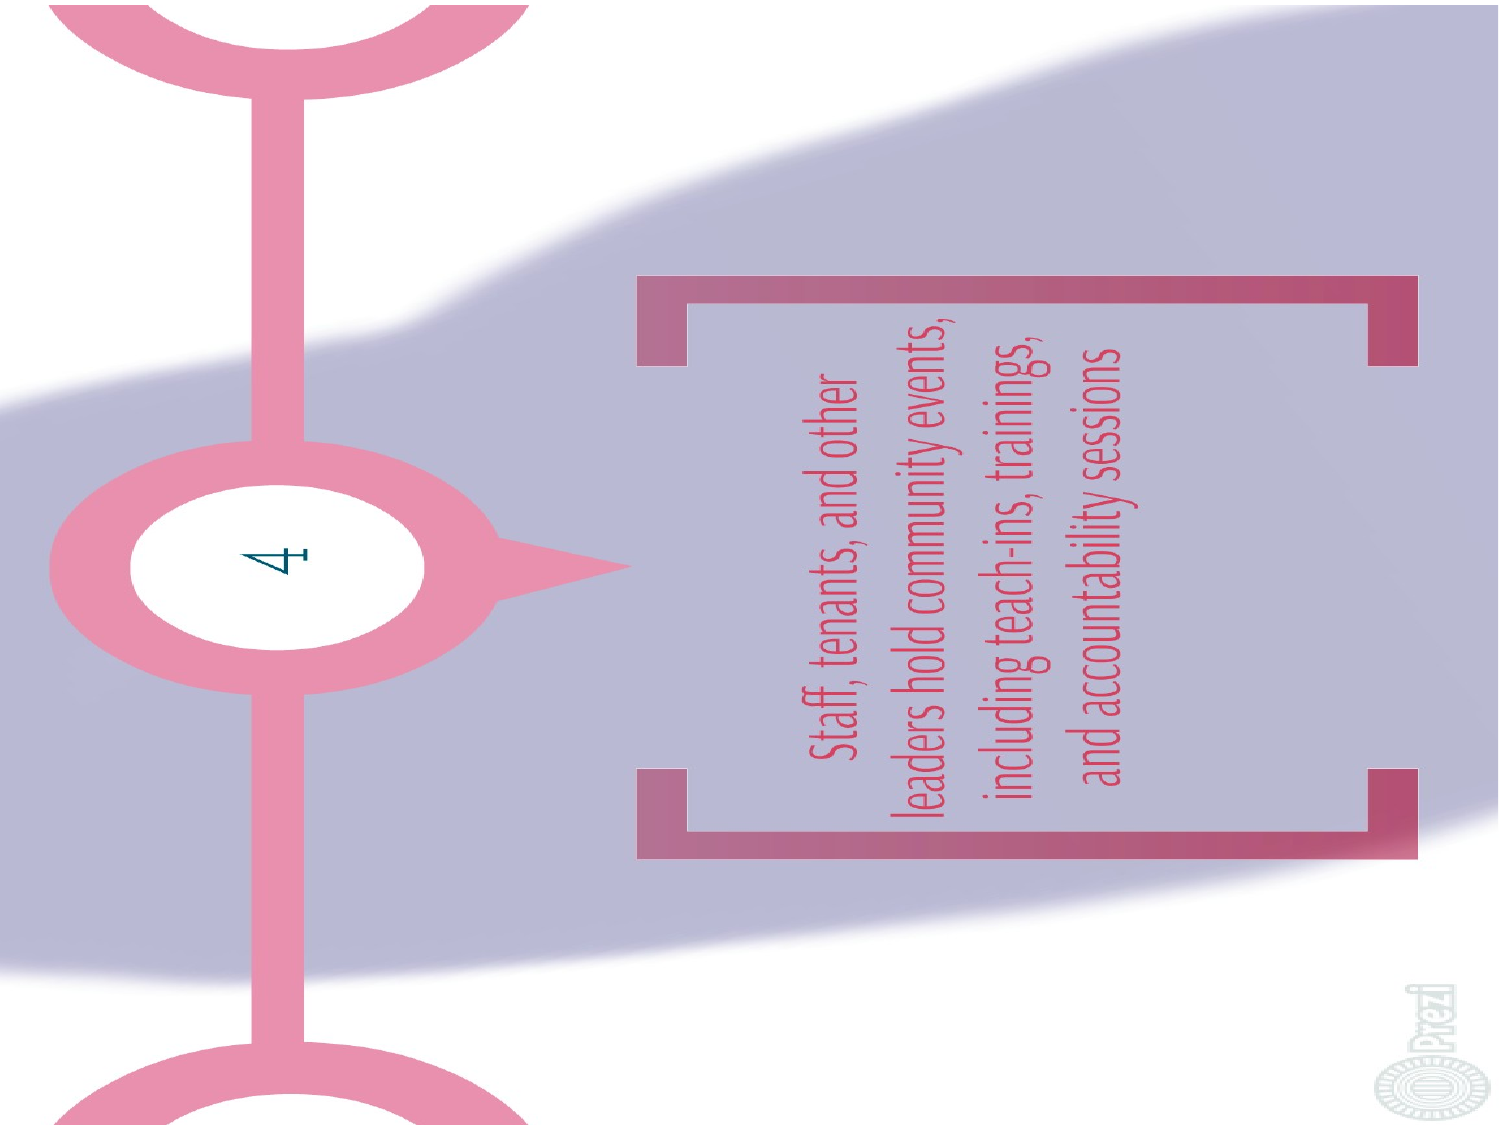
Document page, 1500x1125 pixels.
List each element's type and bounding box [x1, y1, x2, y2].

text_box [0, 5, 1499, 1125]
